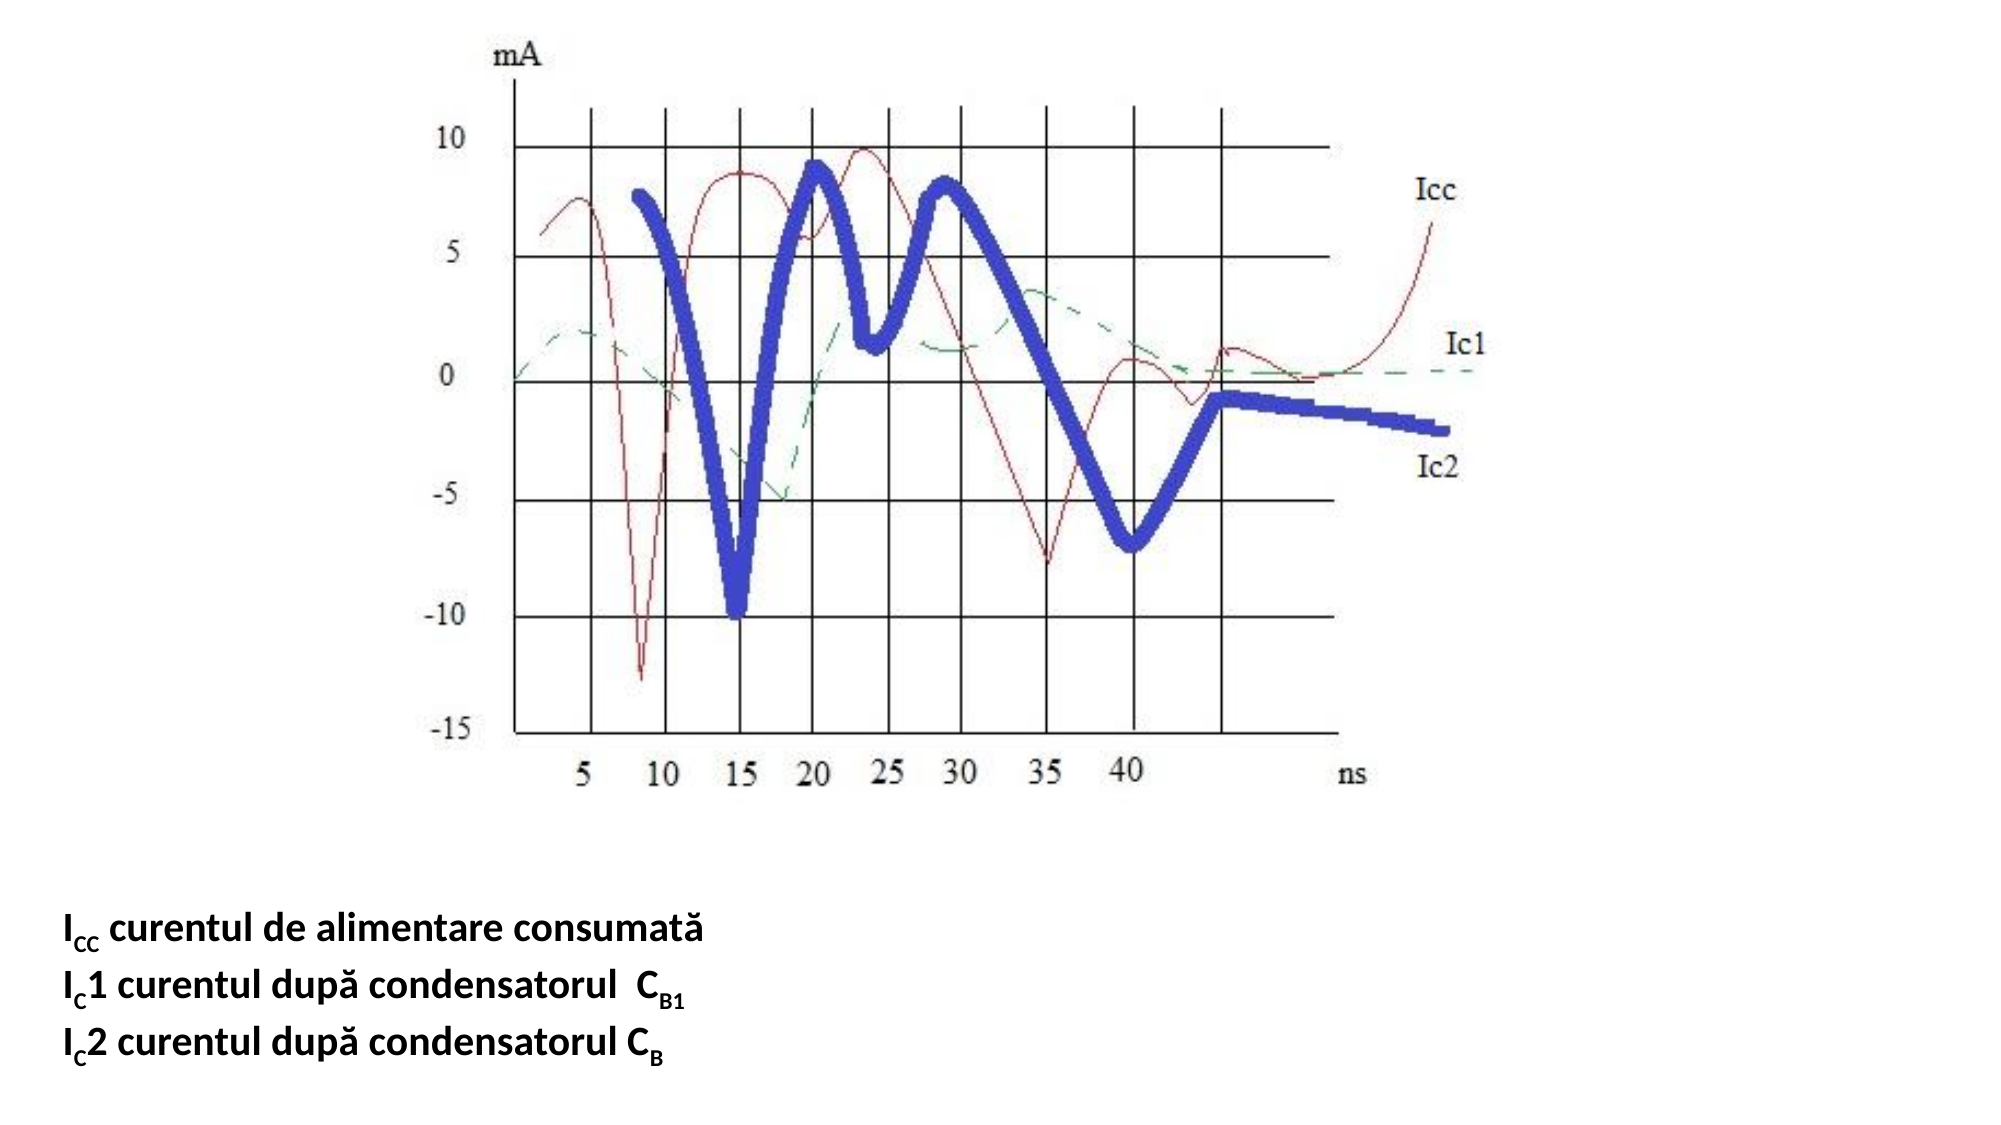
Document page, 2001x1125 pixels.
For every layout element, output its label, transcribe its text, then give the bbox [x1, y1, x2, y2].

text_box ICC curentul de alimentare consumată IC1 curentul după condensatorul CB1 IC2 curentul după condensatorul CB [47, 892, 719, 1079]
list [363, 0, 1510, 876]
